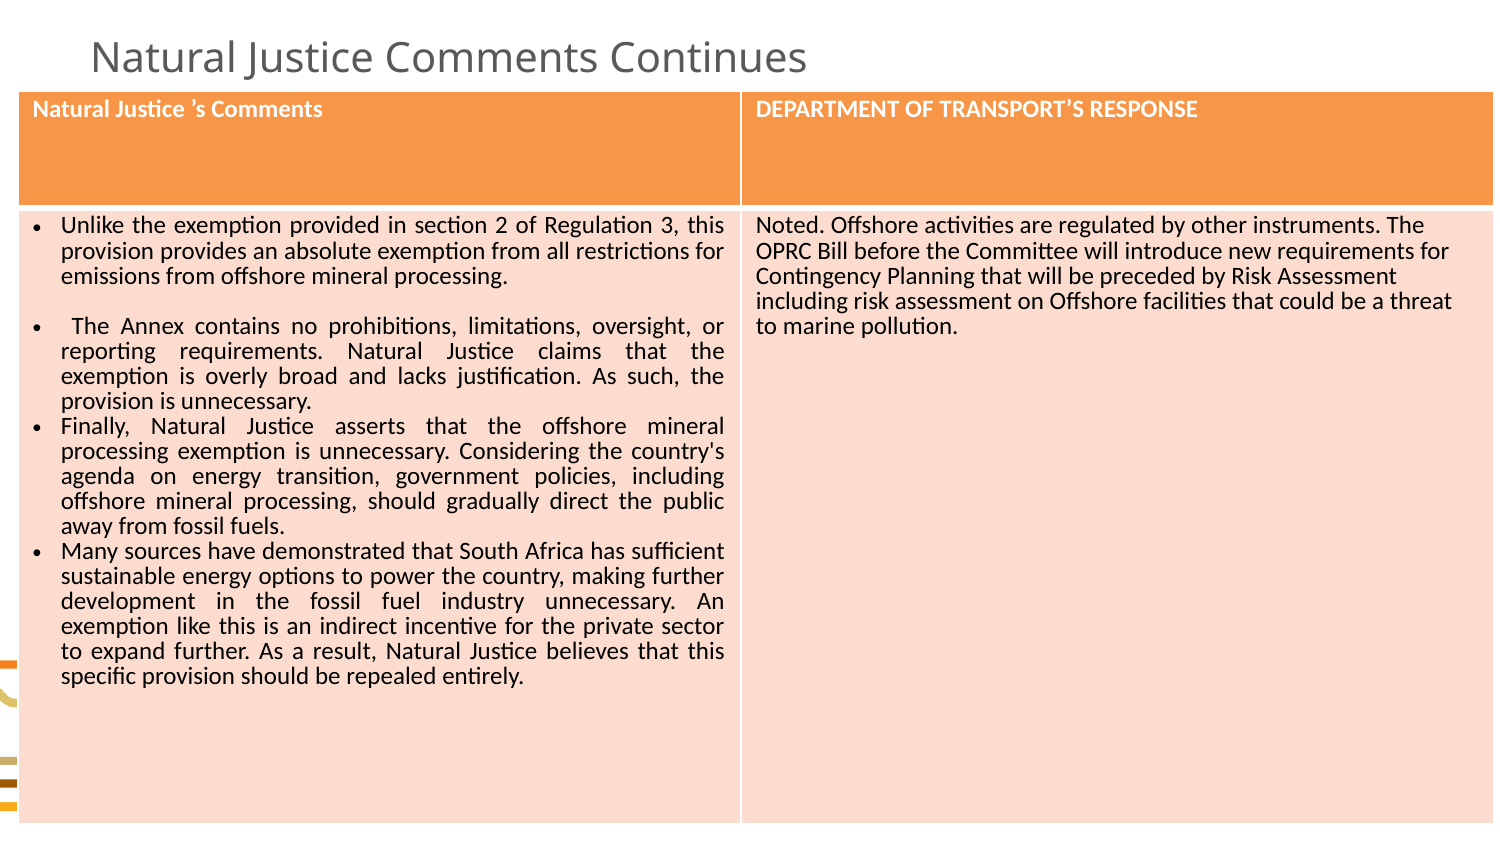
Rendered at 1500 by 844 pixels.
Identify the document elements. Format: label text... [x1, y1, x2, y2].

table_cell Unlike the exemption provided in section 2 of Regulation 3, this provision provides an absolute exemption from all restrictions for emissions from offshore mineral processing. The Annex contains no prohibitions, limitations, oversight, or reporting requirements. Natural Justice claims that the exemption is overly broad and lacks justification. As such, the provision is unnecessary. Finally, Natural Justice asserts that the offshore mineral processing exemption is unnecessary. Considering the country's agenda on energy transition, government policies, including offshore mineral processing, should gradually direct the public away from fossil fuels. Many sources have demonstrated that South Africa has sufficient sustainable energy options to power the country, making further development in the fossil fuel industry unnecessary. An exemption like this is an indirect incentive for the private sector to expand further. As a result, Natural Justice believes that this specific provision should be repealed entirely. [19, 211, 740, 823]
table_header DEPARTMENT OF TRANSPORT’S RESPONSE [742, 92, 1493, 205]
title Natural Justice Comments Continues [75, 20, 1425, 90]
table_header Natural Justice ’s Comments [19, 92, 740, 205]
table_cell Noted. Offshore activities are regulated by other instruments. The OPRC Bill before the Committee will introduce new requirements for Contingency Planning that will be preceded by Risk Assessment including risk assessment on Offshore facilities that could be a threat to marine pollution. [742, 211, 1493, 823]
picture [0, 0, 1500, 844]
